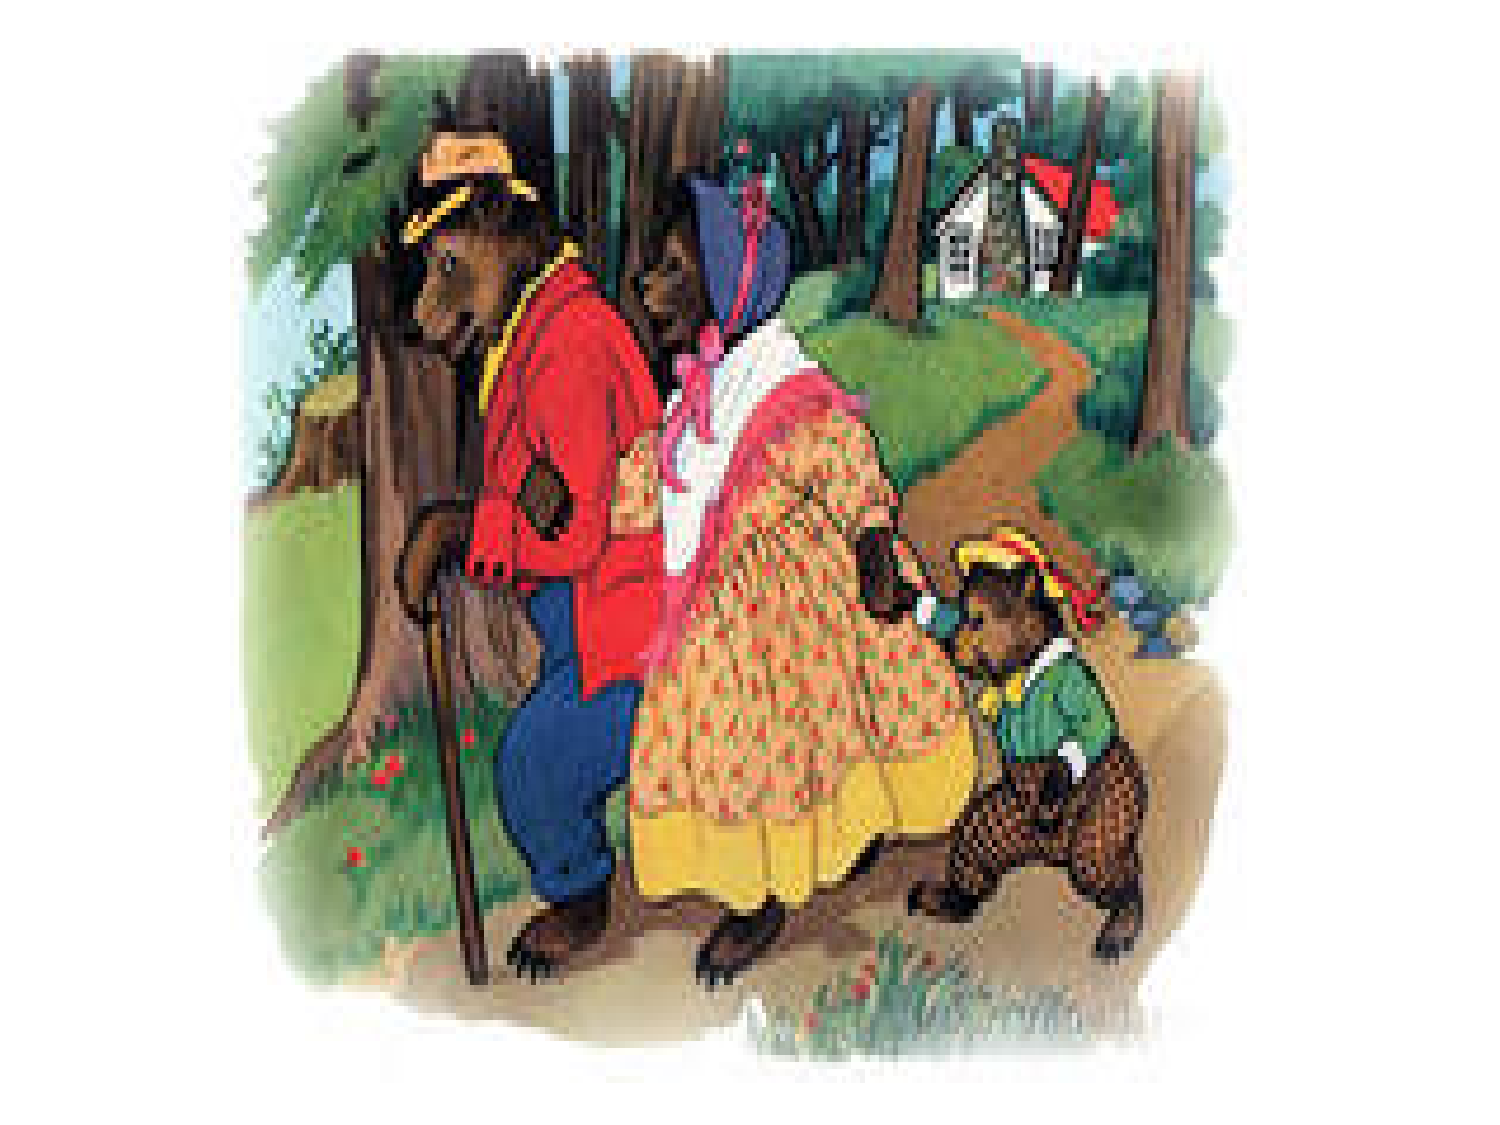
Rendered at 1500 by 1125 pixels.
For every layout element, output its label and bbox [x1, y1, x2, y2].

picture [229, 42, 1247, 1083]
